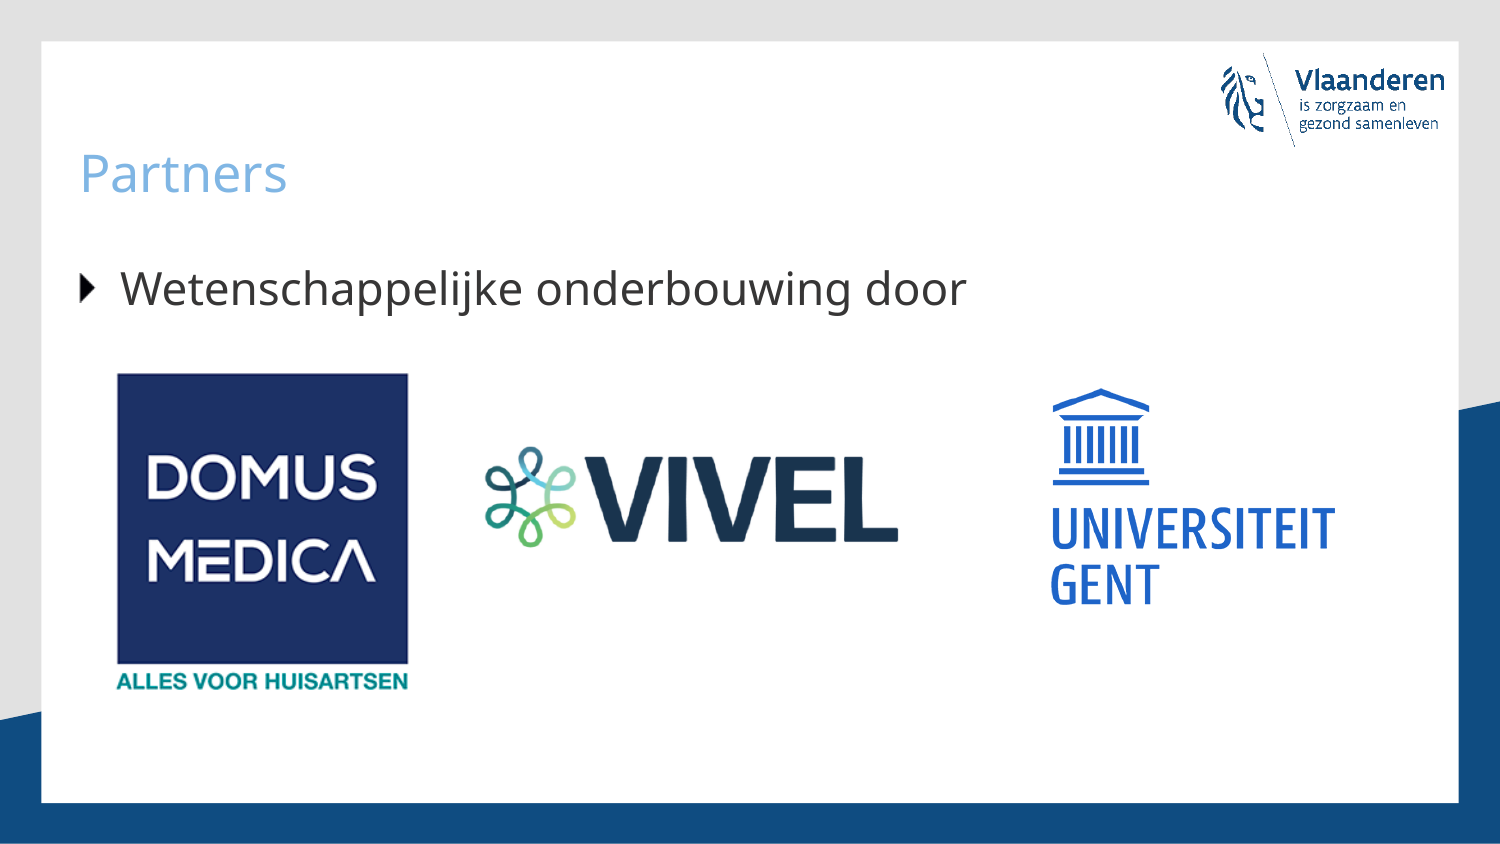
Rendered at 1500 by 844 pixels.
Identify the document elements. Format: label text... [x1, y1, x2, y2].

picture [1221, 52, 1444, 147]
picture [956, 315, 1438, 700]
picture [103, 372, 423, 704]
picture [475, 407, 905, 608]
list Wetenschappelijke onderbouwing door [79, 265, 1414, 777]
picture [79, 273, 121, 303]
title Partners [79, 147, 1060, 253]
